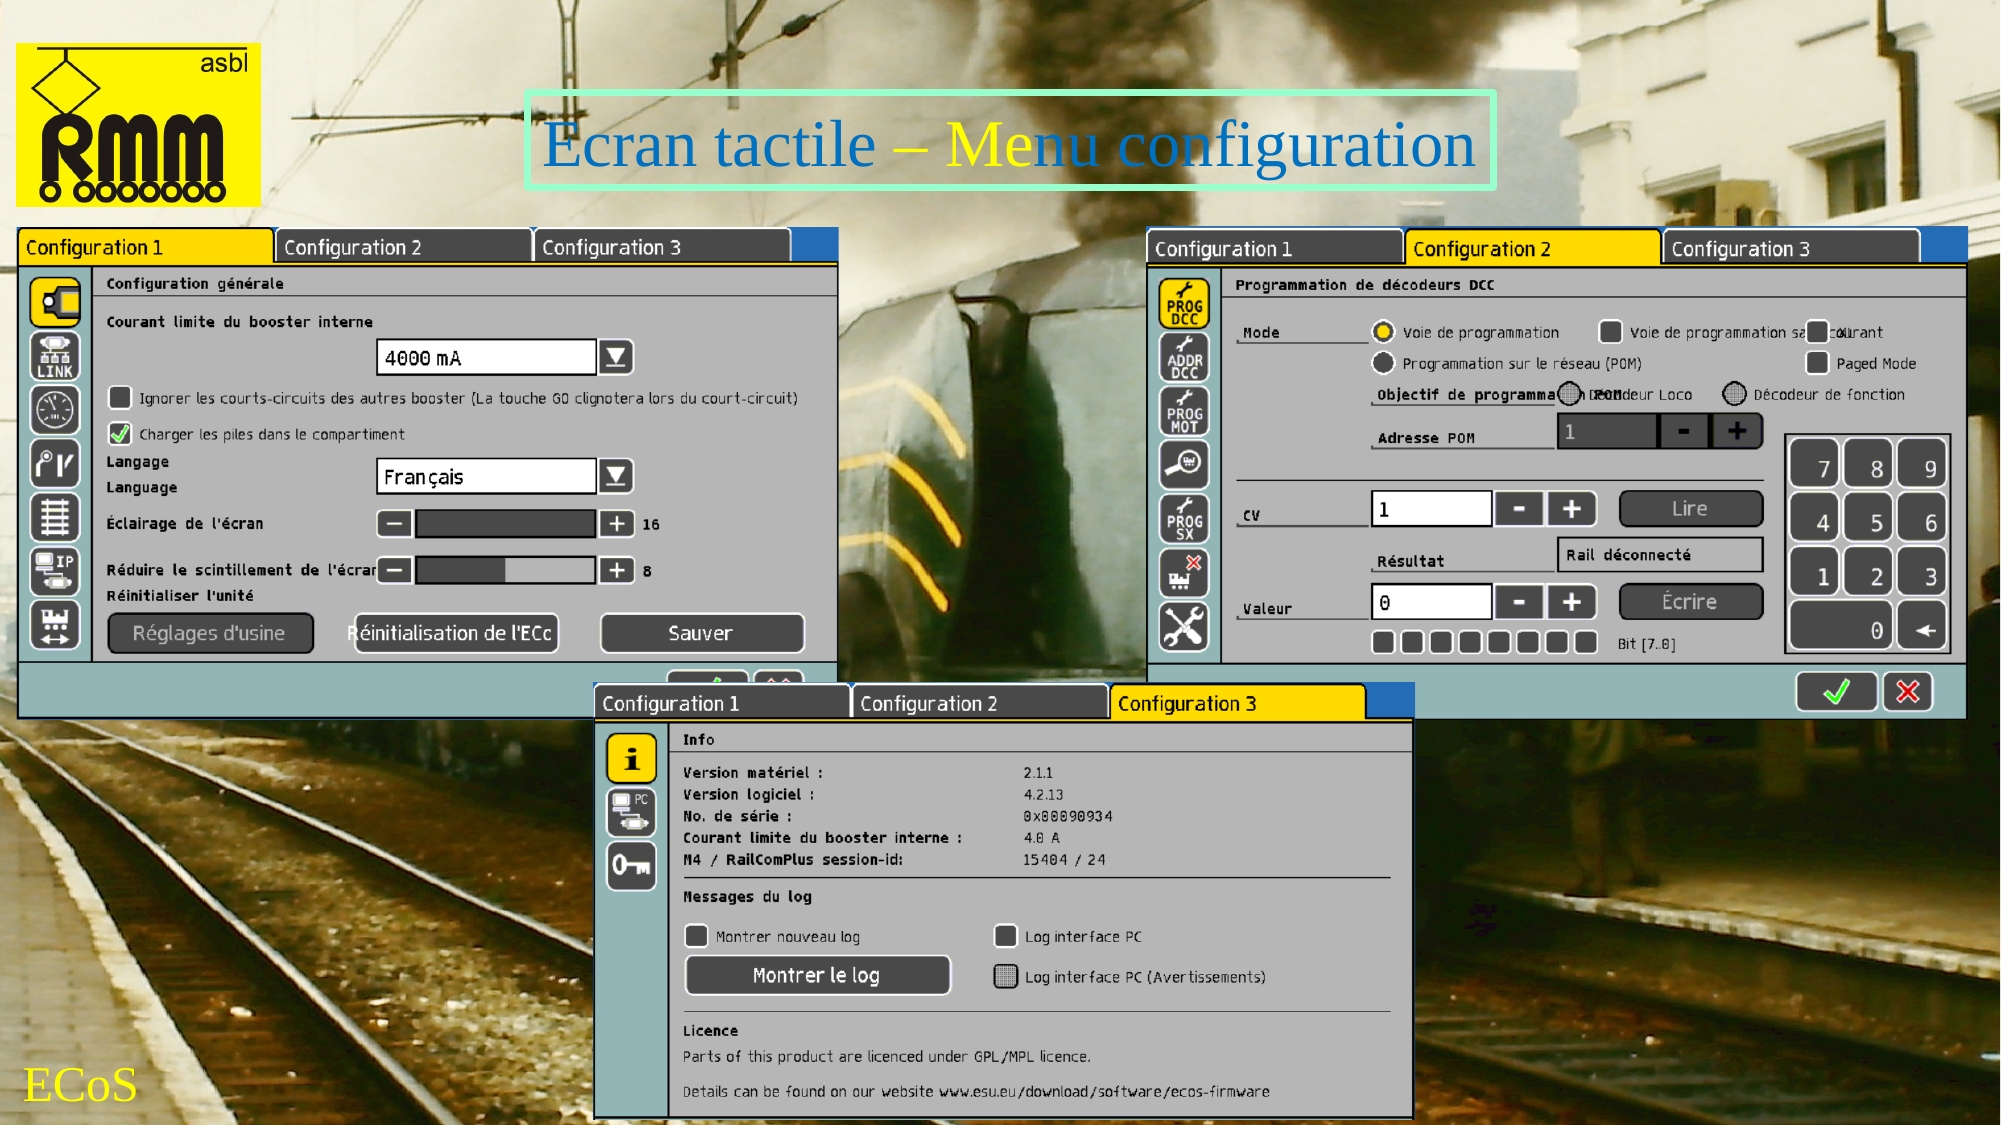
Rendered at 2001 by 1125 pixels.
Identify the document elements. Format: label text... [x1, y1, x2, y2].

text_box Ecran tactile – Menu configuration [527, 92, 1494, 188]
text_box ECoS [7, 1044, 154, 1119]
picture [0, 0, 2001, 1125]
